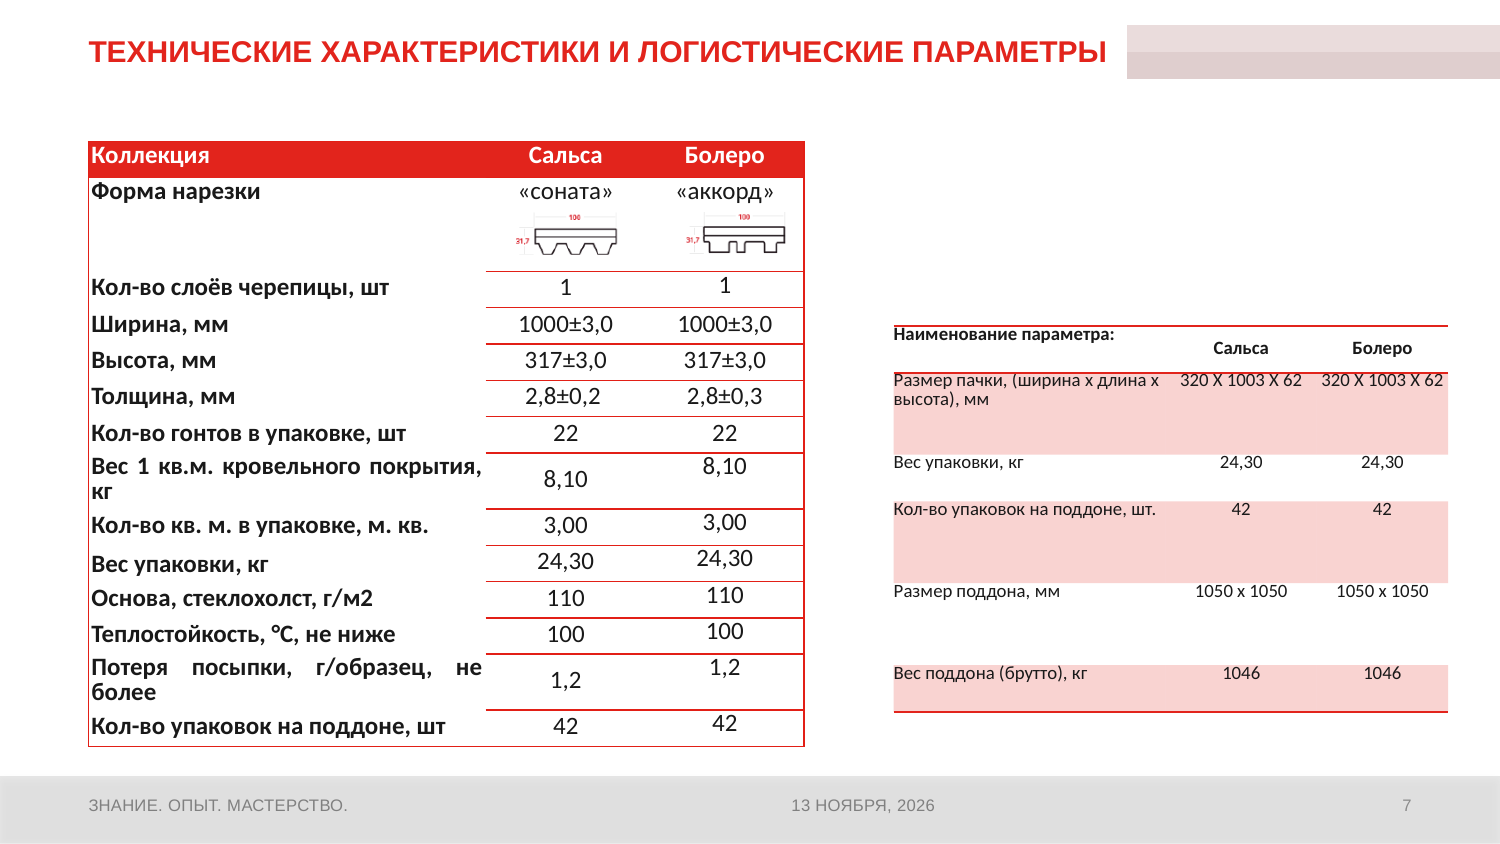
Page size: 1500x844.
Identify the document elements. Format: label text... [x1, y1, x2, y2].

table_cell 1,2 [486, 655, 646, 709]
table_cell Вес упаковки, кг [89, 545, 486, 582]
table_header Болеро [646, 142, 803, 177]
table_cell 3,00 [646, 510, 803, 545]
table_cell 317±3,0 [486, 345, 646, 380]
table_cell 24,30 [646, 546, 803, 581]
table_cell 22 [486, 417, 646, 452]
table_cell 24,30 [1166, 455, 1317, 501]
title Технические характеристики и логистические параметры [88, 32, 1123, 92]
table_cell 320 Х 1003 Х 62 [1317, 374, 1448, 455]
table_cell «соната» [486, 178, 646, 271]
table_cell 317±3,0 [646, 345, 803, 380]
table_header Коллекция [89, 142, 486, 178]
table_cell 1046 [1166, 665, 1317, 711]
table_cell 2,8±0,2 [486, 381, 646, 416]
table_cell 42 [646, 711, 803, 746]
table_cell 1046 [1317, 665, 1448, 711]
table_cell Кол-во гонтов в упаковке, шт [89, 417, 486, 453]
table_cell 22 [646, 417, 803, 452]
table_cell 1000±3,0 [486, 308, 646, 343]
table_cell «аккорд» [646, 178, 803, 271]
table_cell Толщина, мм [89, 380, 486, 417]
table_cell Кол-во упаковок на поддоне, шт. [894, 501, 1166, 583]
table_cell Высота, мм [89, 344, 486, 380]
table_cell 8,10 [486, 454, 646, 508]
table_cell Форма нарезки [89, 178, 486, 271]
table_cell Вес поддона (брутто), кг [894, 665, 1166, 711]
table_header Наименование параметра: [894, 327, 1166, 372]
table_cell 2,8±0,3 [646, 381, 803, 416]
table_cell Теплостойкость, °С, не ниже [89, 618, 486, 654]
table_cell Кол-во слоёв черепицы, шт [89, 271, 486, 308]
table_cell Кол-во упаковок на поддоне, шт [89, 710, 486, 746]
table_cell 100 [486, 619, 646, 653]
table_cell 1 [646, 272, 803, 307]
table_cell 42 [486, 711, 646, 746]
table_cell 1,2 [646, 655, 803, 709]
table_cell 100 [646, 619, 803, 653]
slide_number 7 [1328, 787, 1412, 815]
table_cell Потеря посыпки, г/образец, не более [89, 654, 486, 710]
table_cell Ширина, мм [89, 308, 486, 344]
table_cell Кол-во кв. м. в упаковке, м. кв. [89, 509, 486, 545]
table_cell Вес 1 кв.м. кровельного покрытия, кг [89, 453, 486, 509]
table_cell 1 [486, 272, 646, 307]
table_cell 24,30 [486, 546, 646, 581]
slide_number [791, 787, 1288, 815]
table_cell 3,00 [486, 510, 646, 545]
picture [676, 205, 788, 265]
table_header Болеро [1317, 327, 1448, 372]
table_cell 110 [486, 582, 646, 617]
table_cell 320 Х 1003 Х 62 [1166, 374, 1317, 455]
picture [507, 206, 623, 268]
table_cell Размер пачки, (ширина х длина х высота), мм [894, 374, 1166, 455]
table_cell Вес упаковки, кг [894, 455, 1166, 501]
table_cell 110 [646, 582, 803, 617]
table_cell 1000±3,0 [646, 308, 803, 343]
table_cell 42 [1166, 501, 1317, 583]
table_cell 24,30 [1317, 455, 1448, 501]
footer Знание. Опыт. Мастерство. [88, 787, 711, 815]
table_cell Основа, стеклохолст, г/м2 [89, 582, 486, 618]
table_cell 42 [1317, 501, 1448, 583]
table_cell Размер поддона, мм [894, 583, 1166, 665]
table_cell 8,10 [646, 454, 803, 508]
table_header Сальса [1166, 327, 1317, 372]
table_cell 1050 х 1050 [1166, 583, 1317, 665]
table_header Сальса [486, 142, 646, 177]
table_cell 1050 х 1050 [1317, 583, 1448, 665]
